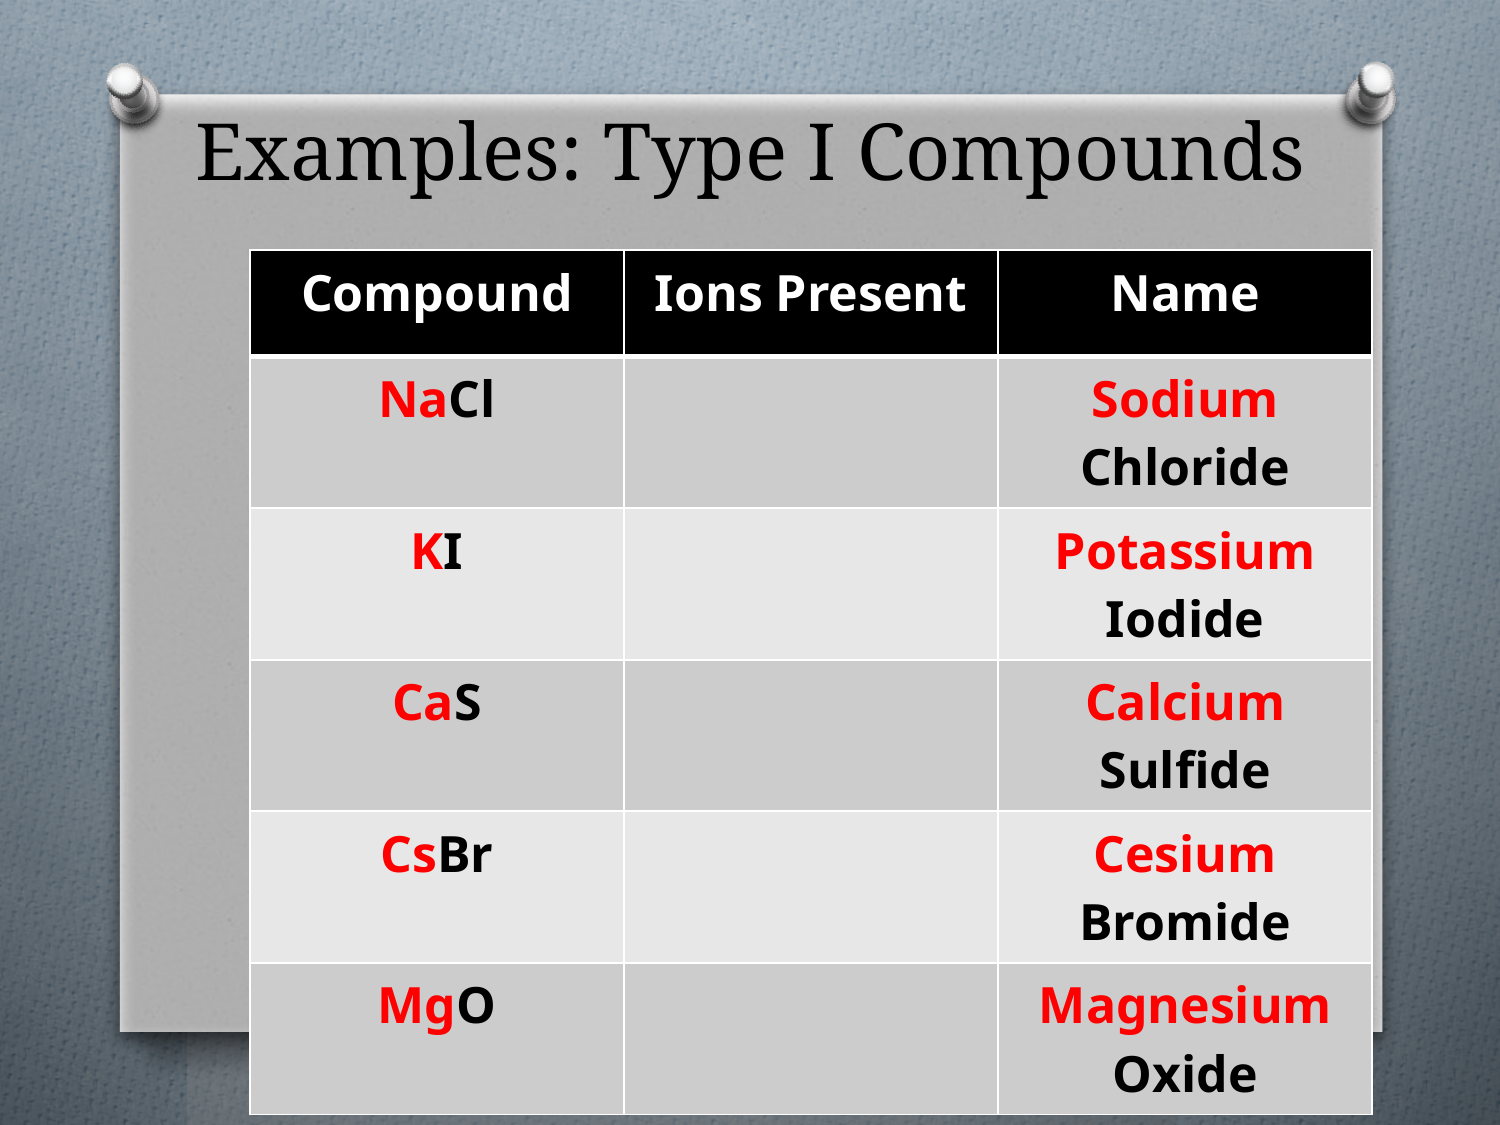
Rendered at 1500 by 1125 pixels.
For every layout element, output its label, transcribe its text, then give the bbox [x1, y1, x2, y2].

picture [1323, 35, 1439, 156]
title Examples: Type I Compounds [179, 50, 1323, 248]
picture [75, 29, 179, 153]
